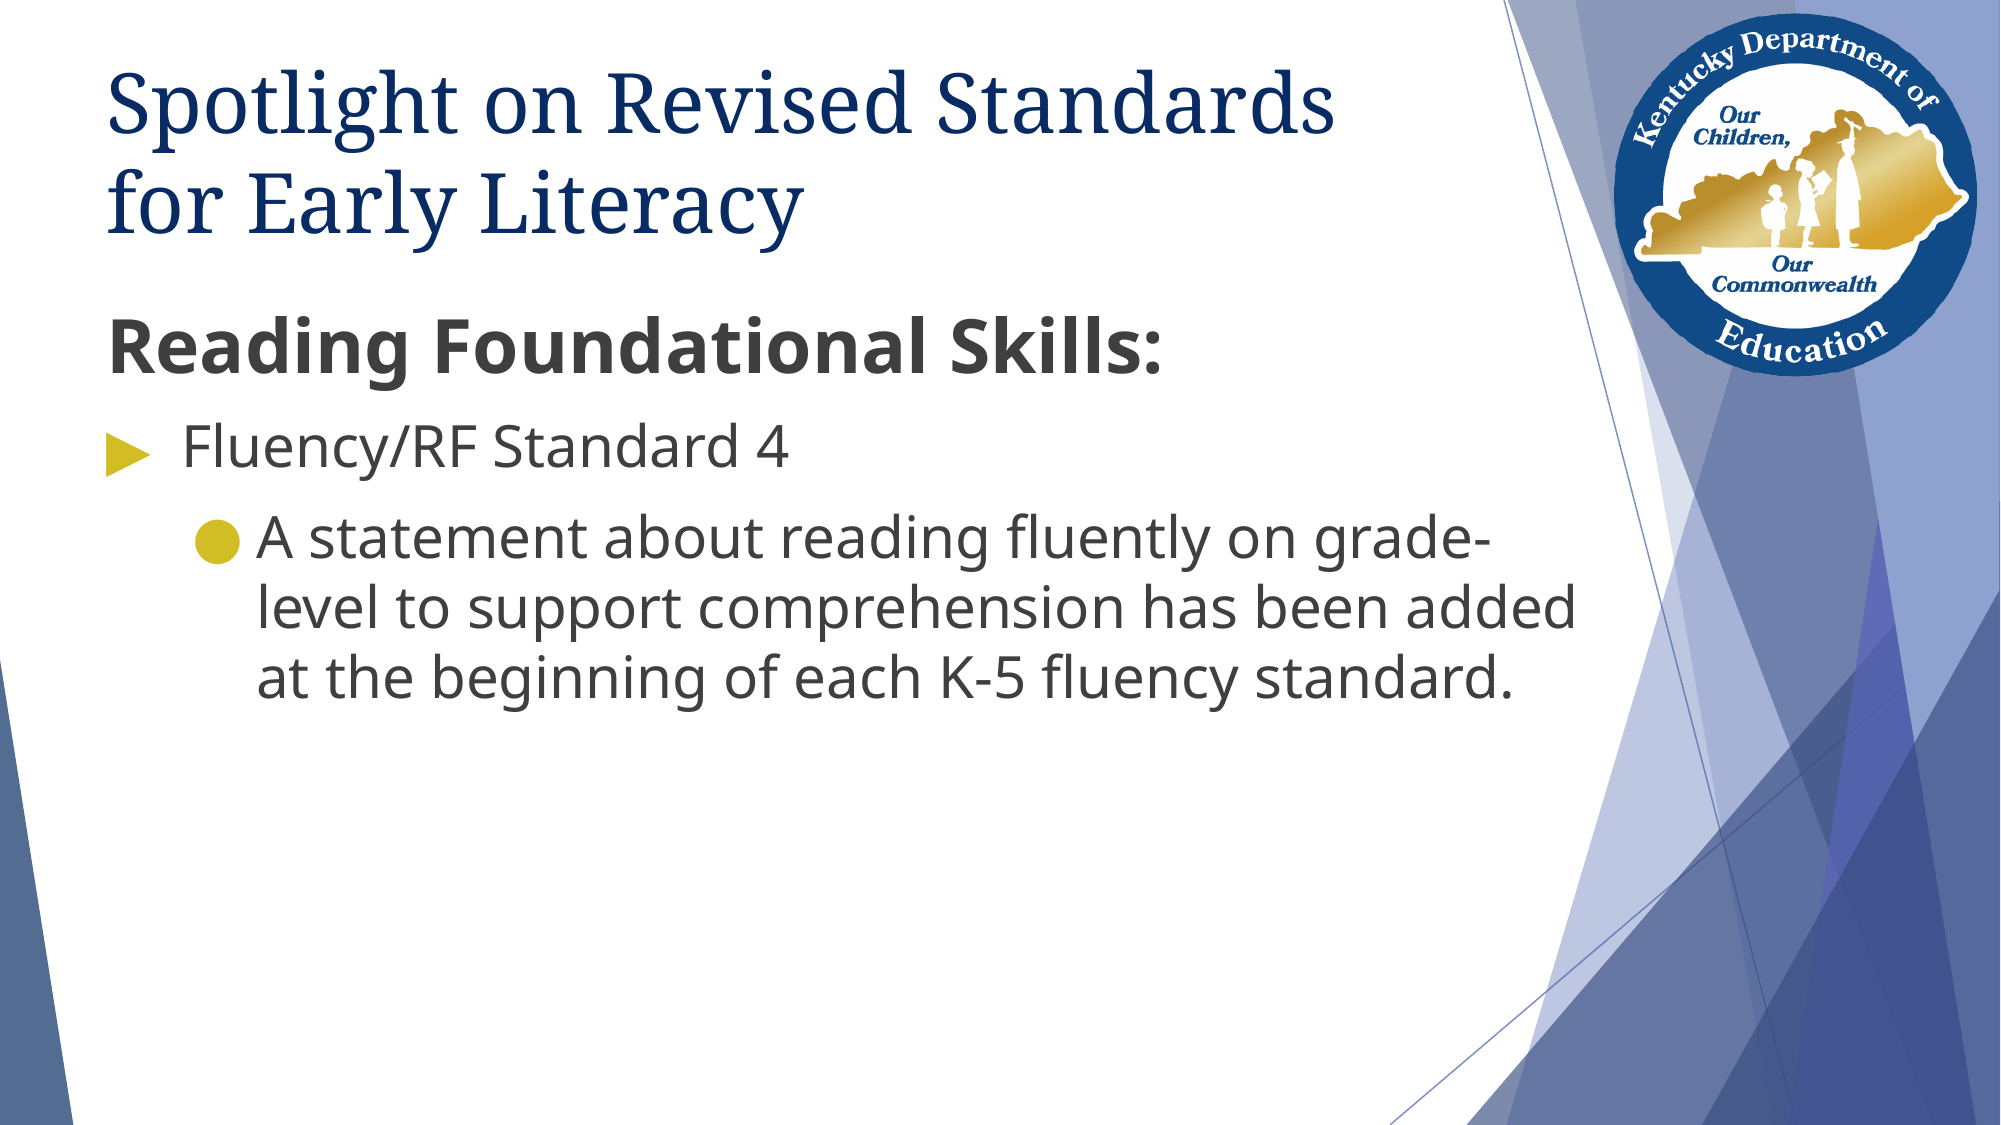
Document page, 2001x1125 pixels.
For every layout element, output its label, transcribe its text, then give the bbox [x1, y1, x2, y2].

picture [1598, 0, 1989, 390]
title Spotlight on Revised Standards for Early Literacy [91, 42, 1502, 259]
list Reading Foundational Skills: Fluency/RF Standard 4 A statement about reading fluently on grade-level to support comprehension has been added at the beginning of each K-5 fluency standard. [91, 290, 1599, 1095]
